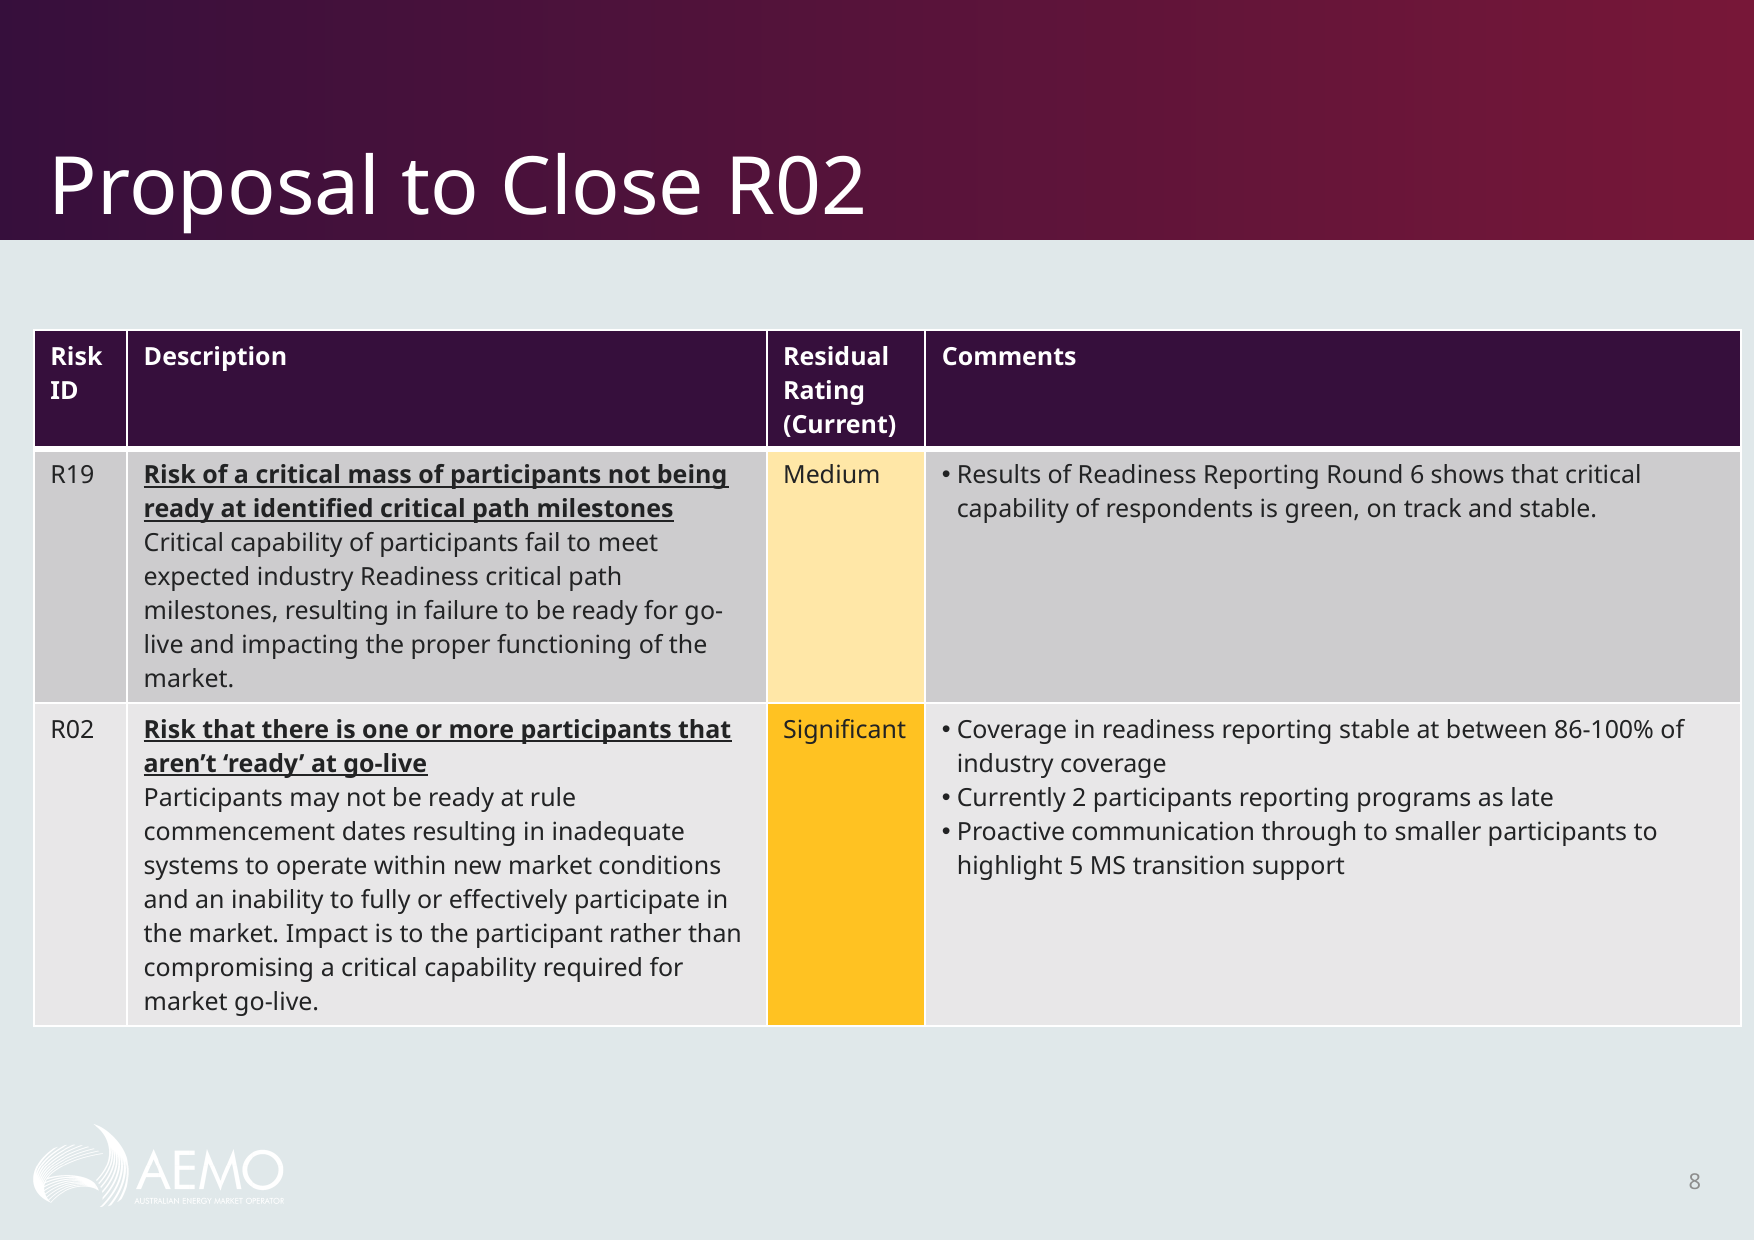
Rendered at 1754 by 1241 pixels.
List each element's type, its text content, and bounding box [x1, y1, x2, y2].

table_cell R19 [35, 452, 126, 702]
table_cell Medium [768, 452, 924, 702]
table_cell Results of Readiness Reporting Round 6 shows that critical capability of respondents is green, on track and stable. [926, 452, 1740, 702]
table_cell Coverage in readiness reporting stable at between 86-100% of industry coverage Currently 2 participants reporting programs as late Proactive communication through to smaller participants to highlight 5 MS transition support [926, 704, 1740, 1025]
table_cell Risk that there is one or more participants that aren’t ‘ready’ at go-live Participants may not be ready at rule commencement dates resulting in inadequate systems to operate within new market conditions and an inability to fully or effectively participate in the market. Impact is to the participant rather than compromising a critical capability required for market go-live. [128, 704, 766, 1025]
title Proposal to Close R02 [33, 24, 1329, 240]
table_cell Significant [768, 704, 924, 1025]
table_header Description [128, 331, 766, 446]
picture [33, 1124, 284, 1207]
table_cell Risk of a critical mass of participants not being ready at identified critical path milestones Critical capability of participants fail to meet expected industry Readiness critical path milestones, resulting in failure to be ready for go-live and impacting the proper functioning of the market. [128, 452, 766, 702]
slide_number 8 [1633, 1149, 1717, 1216]
table_header Residual Rating (Current) [768, 331, 924, 446]
table_header Comments [926, 331, 1740, 446]
table_header Risk ID [35, 331, 126, 446]
table_cell R02 [35, 704, 126, 1025]
